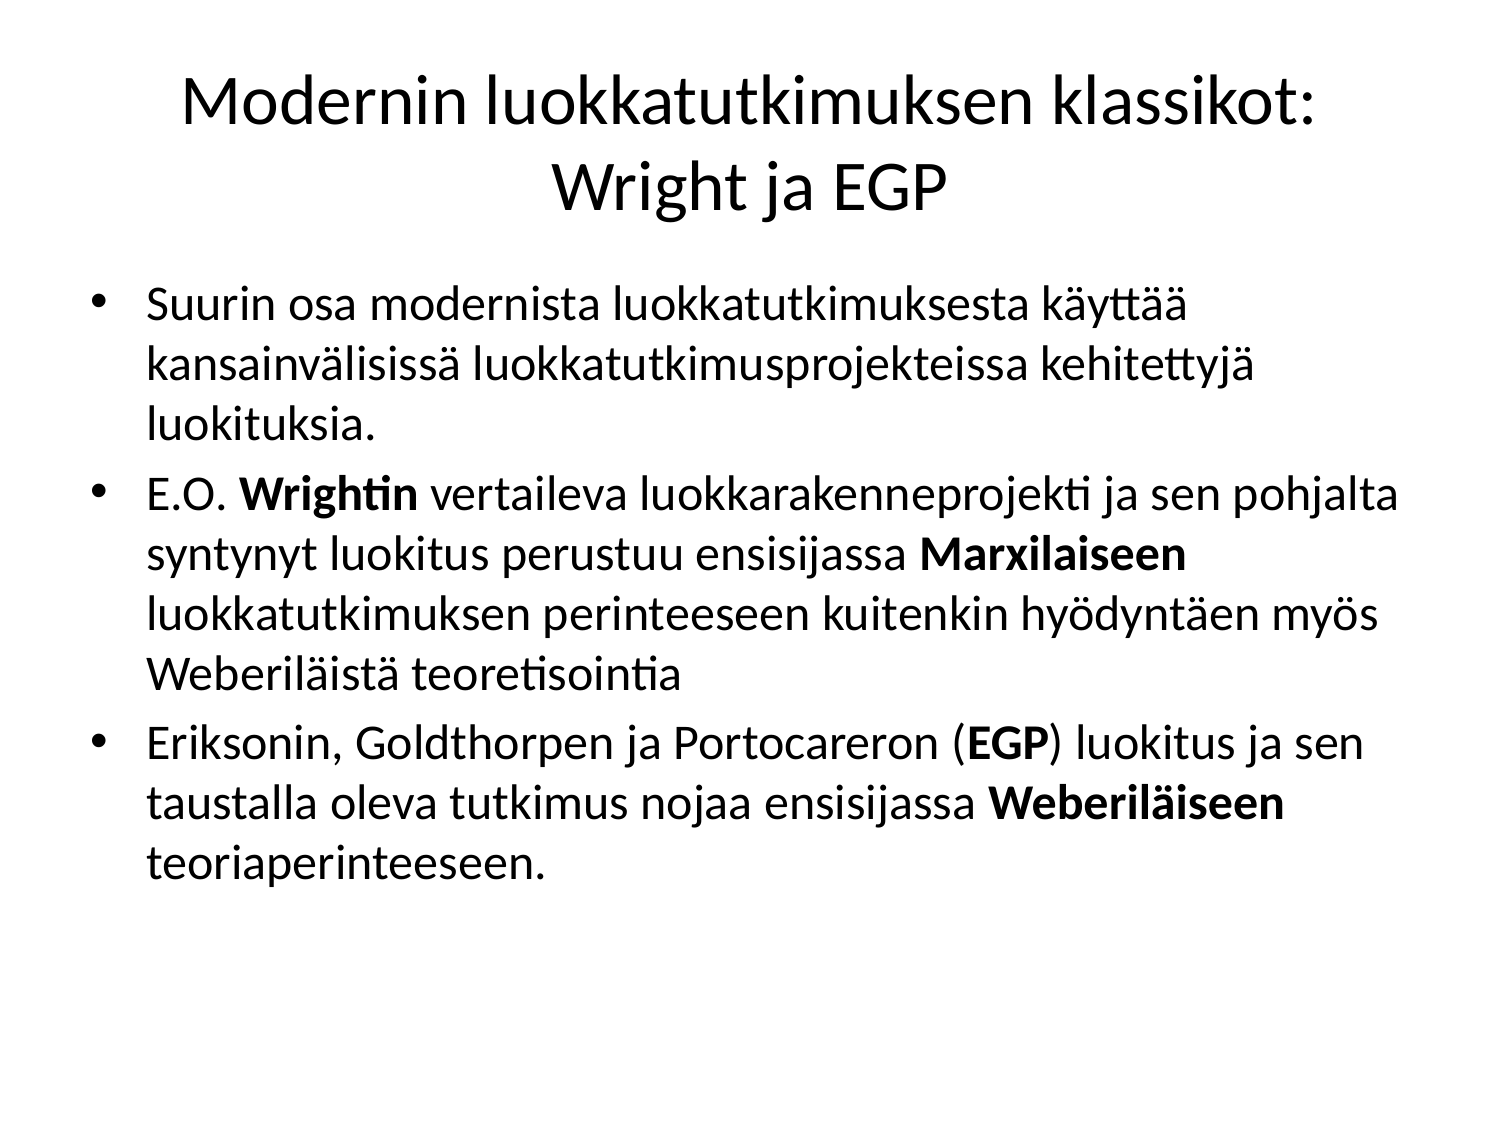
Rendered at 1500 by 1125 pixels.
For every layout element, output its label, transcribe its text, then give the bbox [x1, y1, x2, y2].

title Modernin luokkatutkimuksen klassikot: Wright ja EGP [75, 45, 1425, 233]
list Suurin osa modernista luokkatutkimuksesta käyttää kansainvälisissä luokkatutkimusprojekteissa kehitettyjä luokituksia. E.O. Wrightin vertaileva luokkarakenneprojekti ja sen pohjalta syntynyt luokitus perustuu ensisijassa Marxilaiseen luokkatutkimuksen perinteeseen kuitenkin hyödyntäen myös Weberiläistä teoretisointia Eriksonin, Goldthorpen ja Portocareron (EGP) luokitus ja sen taustalla oleva tutkimus nojaa ensisijassa Weberiläiseen teoriaperinteeseen. [75, 262, 1425, 1083]
